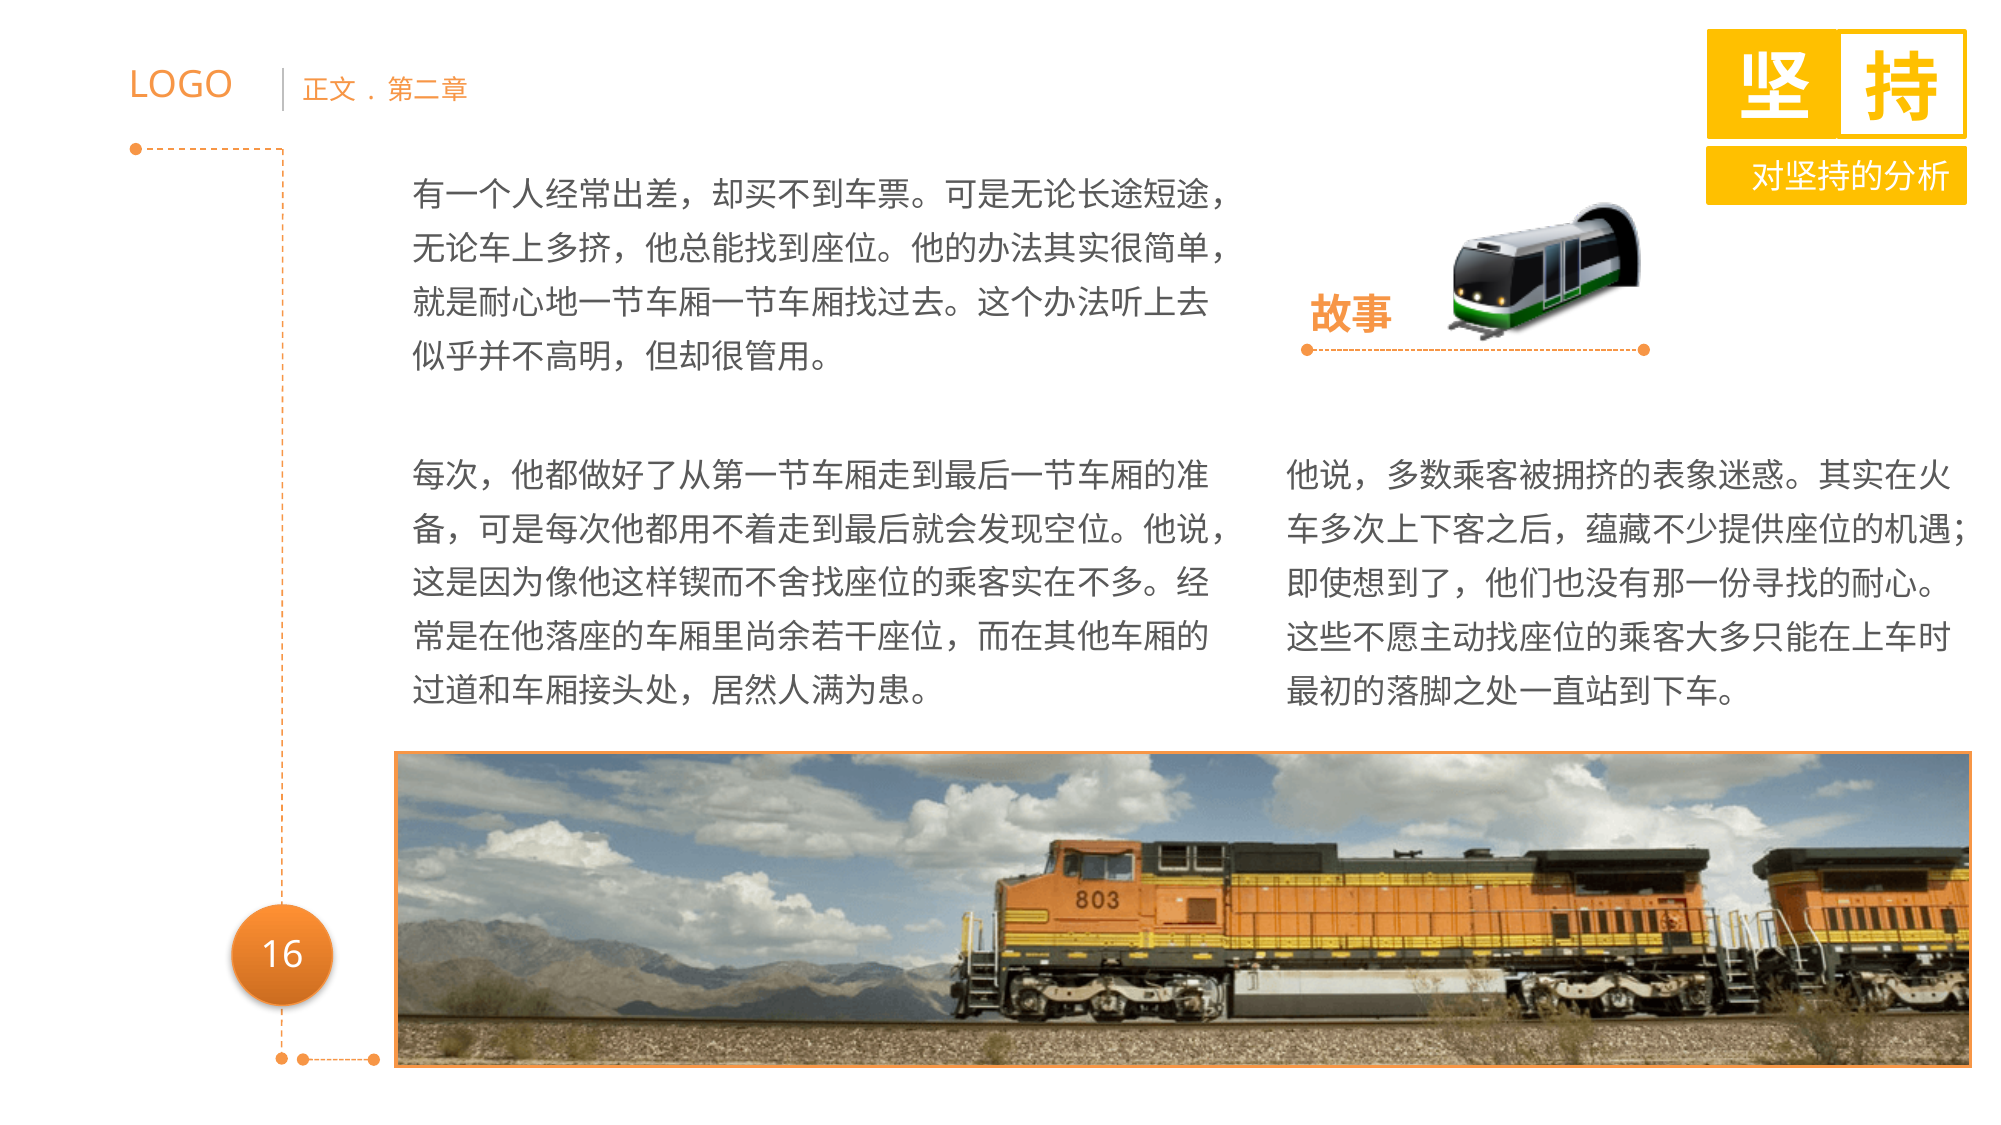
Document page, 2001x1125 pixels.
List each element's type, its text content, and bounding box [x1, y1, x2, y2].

picture [1446, 200, 1645, 347]
text_box 故事 [1295, 256, 1441, 346]
text_box 他说，多数乘客被拥挤的表象迷惑。其实在火车多次上下客之后，蕴藏不少提供座位的机遇；即使想到了，他们也没有那一份寻找的耐心。这些不愿主动找座位的乘客大多只能在上车时最初的落脚之处一直站到下车。 [1271, 433, 1969, 718]
text_box 有一个人经常出差，却买不到车票。可是无论长途短途，无论车上多挤，他总能找到座位。他的办法其实很简单，就是耐心地一节车厢一节车厢找过去。这个办法听上去似乎并不高明，但却很管用。 [397, 151, 1237, 383]
text_box 每次，他都做好了从第一节车厢走到最后一节车厢的准备，可是每次他都用不着走到最后就会发现空位。他说，这是因为像他这样锲而不舍找座位的乘客实在不多。经常是在他落座的车厢里尚余若干座位，而在其他车厢的过道和车厢接头处，居然人满为患。 [397, 432, 1237, 717]
picture [397, 753, 1969, 1066]
